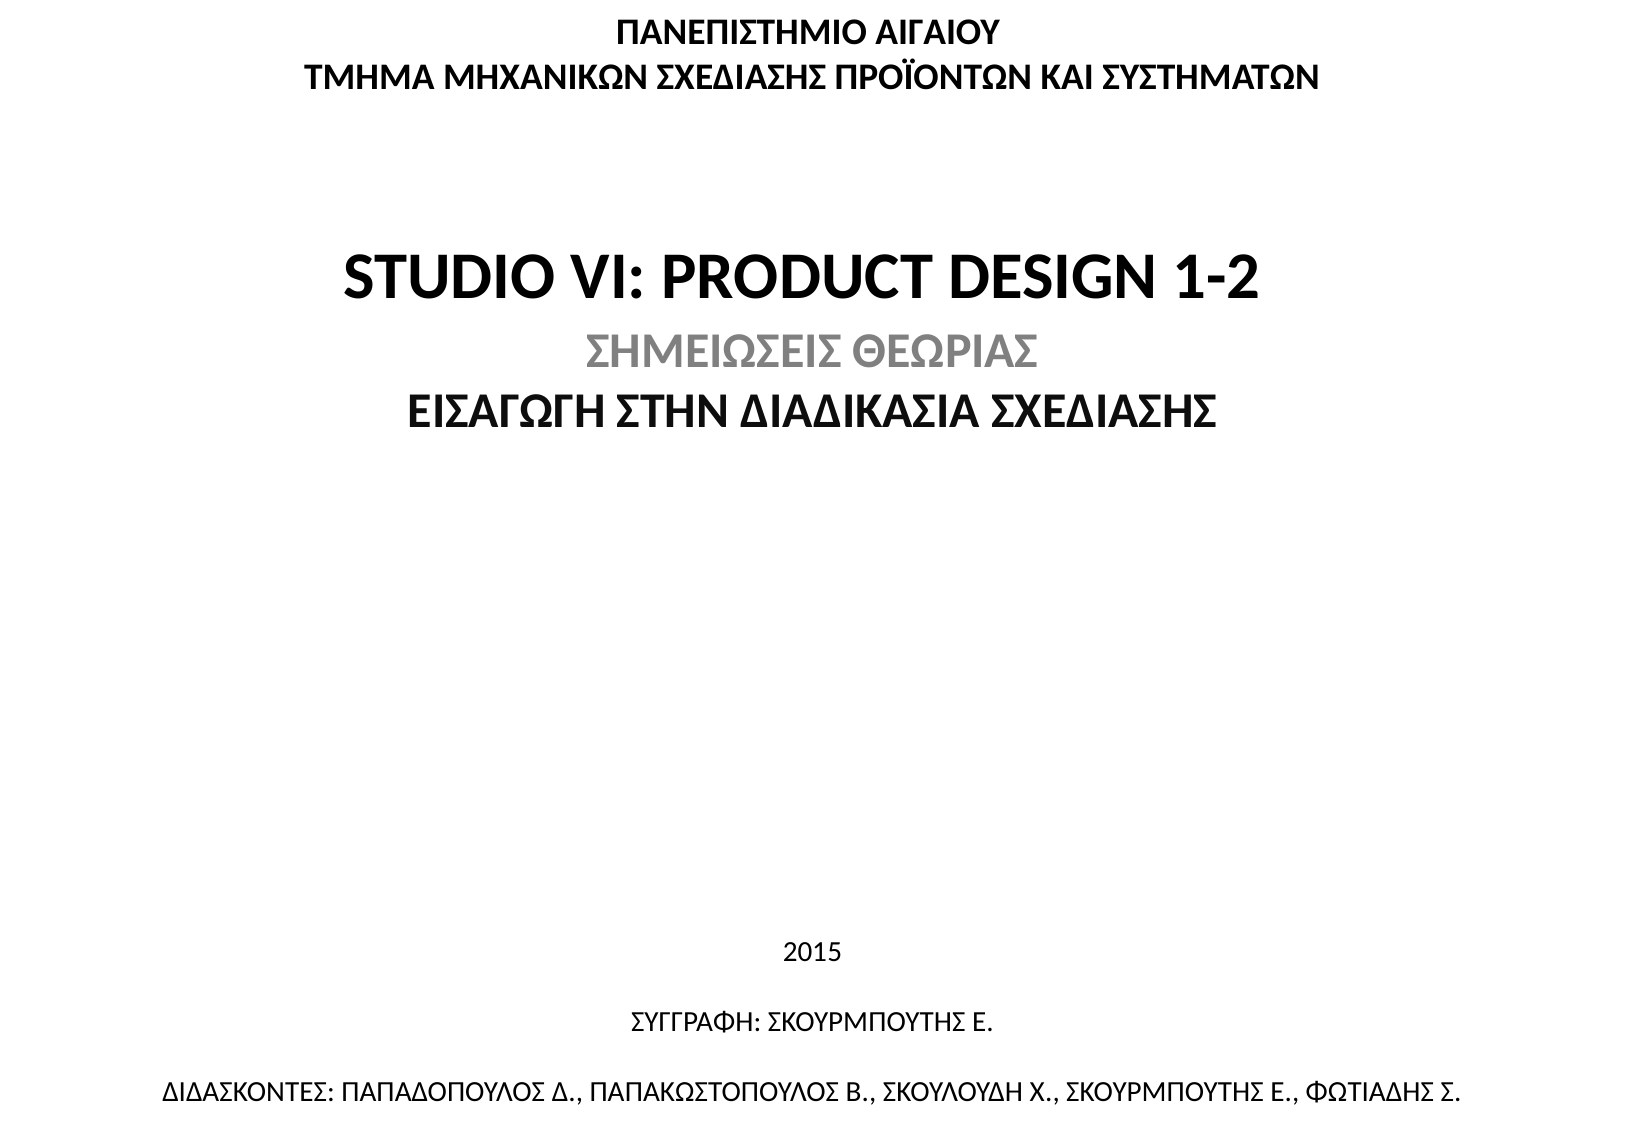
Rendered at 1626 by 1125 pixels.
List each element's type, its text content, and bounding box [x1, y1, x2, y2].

text_box ΠΑΝΕΠΙΣΤΗΜΙΟ ΑΙΓΑΙΟΥ ΤΜΗΜΑ ΜΗΧΑΝΙΚΩΝ ΣΧΕΔΙΑΣΗΣ ΠΡΟΪΟΝΤΩΝ ΚΑΙ ΣΥΣΤΗΜΑΤΩΝ STUDIO VI: PRODUCT DESIGN 1-2 ΣΗΜΕΙΩΣΕΙΣ ΘΕΩΡΙΑΣ ΕΙΣΑΓΩΓΗ ΣΤΗΝ ΔΙΑΔΙΚΑΣΙΑ ΣΧΕΔΙΑΣΗΣ 2015 ΣΥΓΓΡΑΦΗ: ΣΚΟΥΡΜΠΟΥΤΗΣ Ε. ΔΙΔΑΣΚΟΝΤΕΣ: ΠΑΠΑΔΟΠΟΥΛΟΣ Δ., ΠΑΠΑΚΩΣΤΟΠΟΥΛΟΣ Β., ΣΚΟΥΛΟΥΔΗ Χ., ΣΚΟΥΡΜΠΟΥΤΗΣ Ε., ΦΩΤΙΑΔΗΣ Σ. [0, 0, 1625, 1125]
